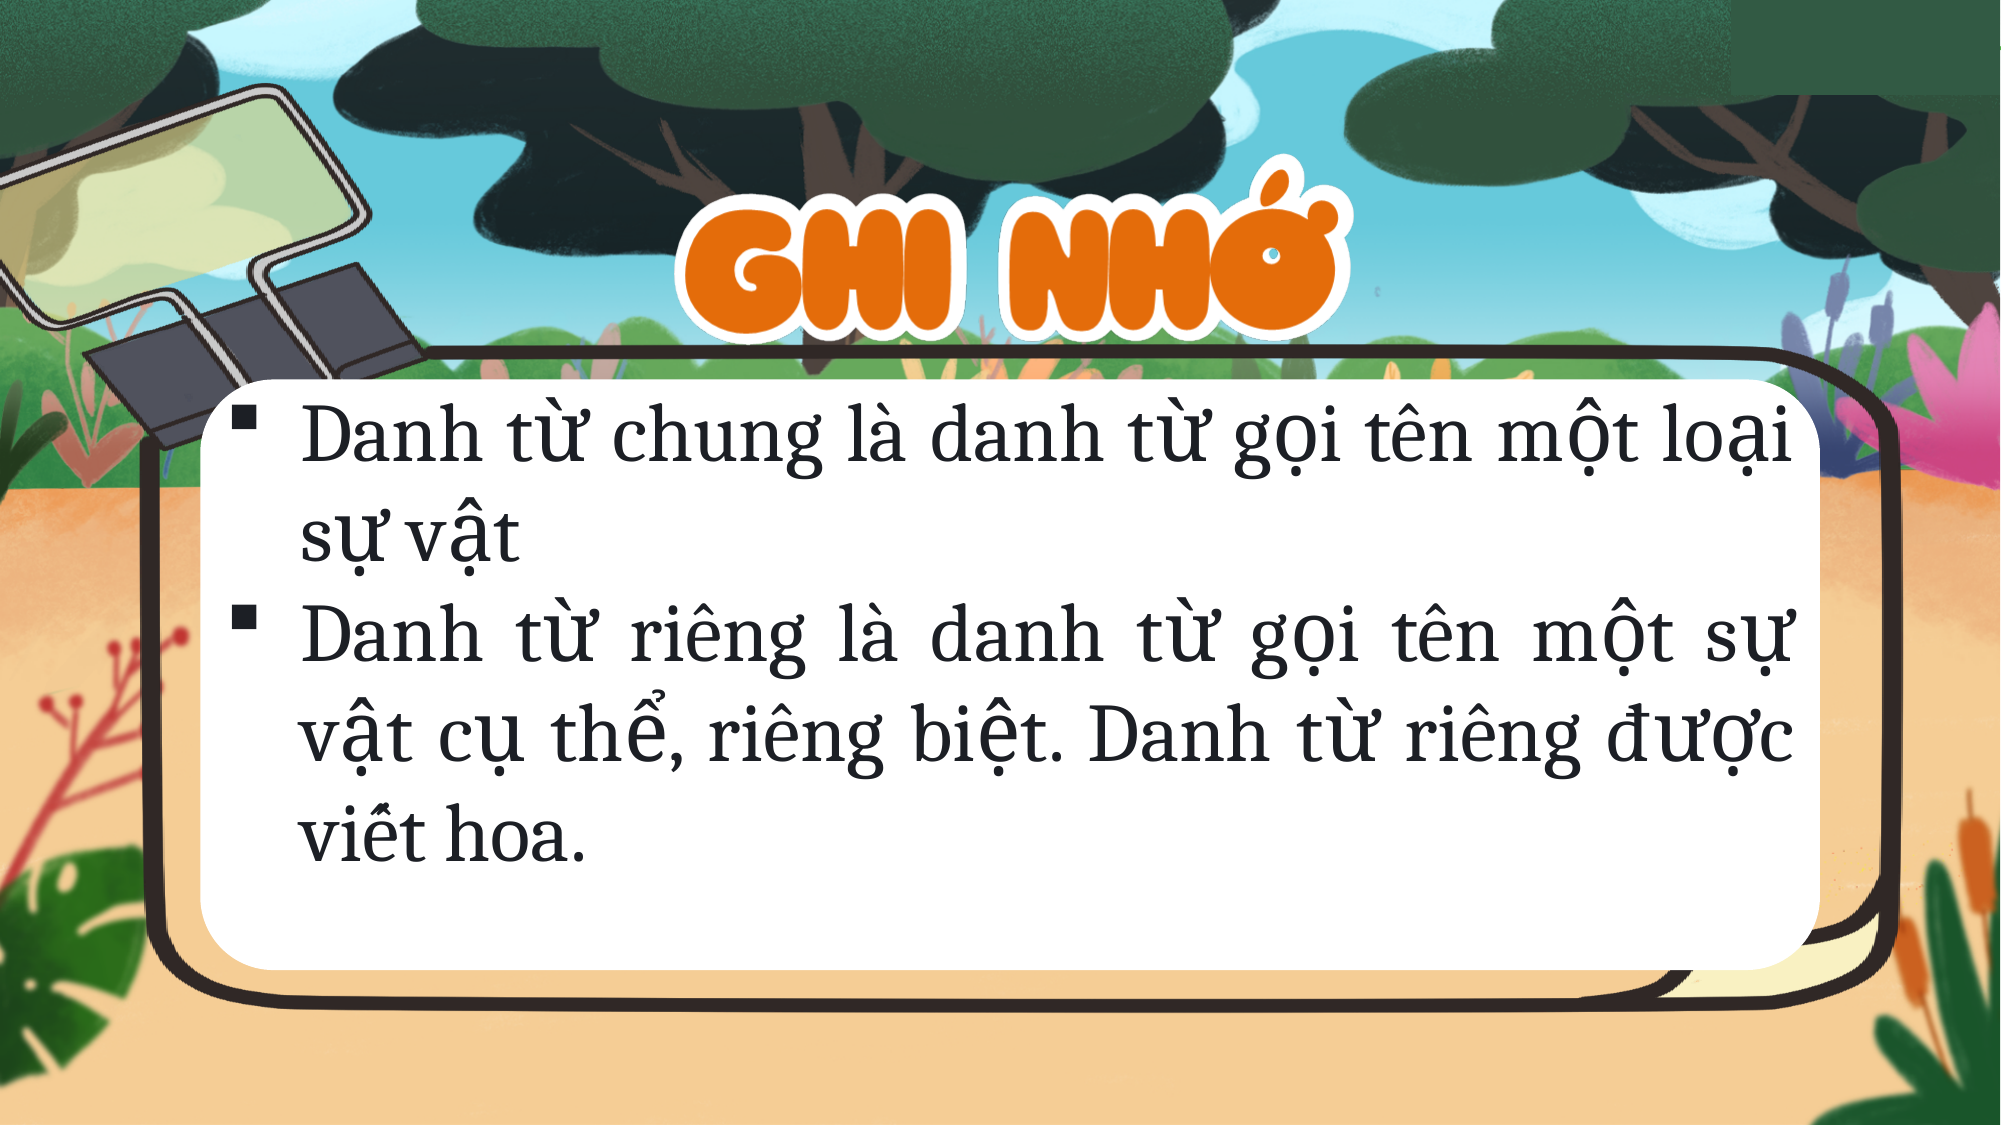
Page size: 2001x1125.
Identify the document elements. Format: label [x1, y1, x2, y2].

picture [594, 132, 1427, 449]
text_box [0, 0, 2000, 1060]
picture [0, 0, 2001, 1125]
